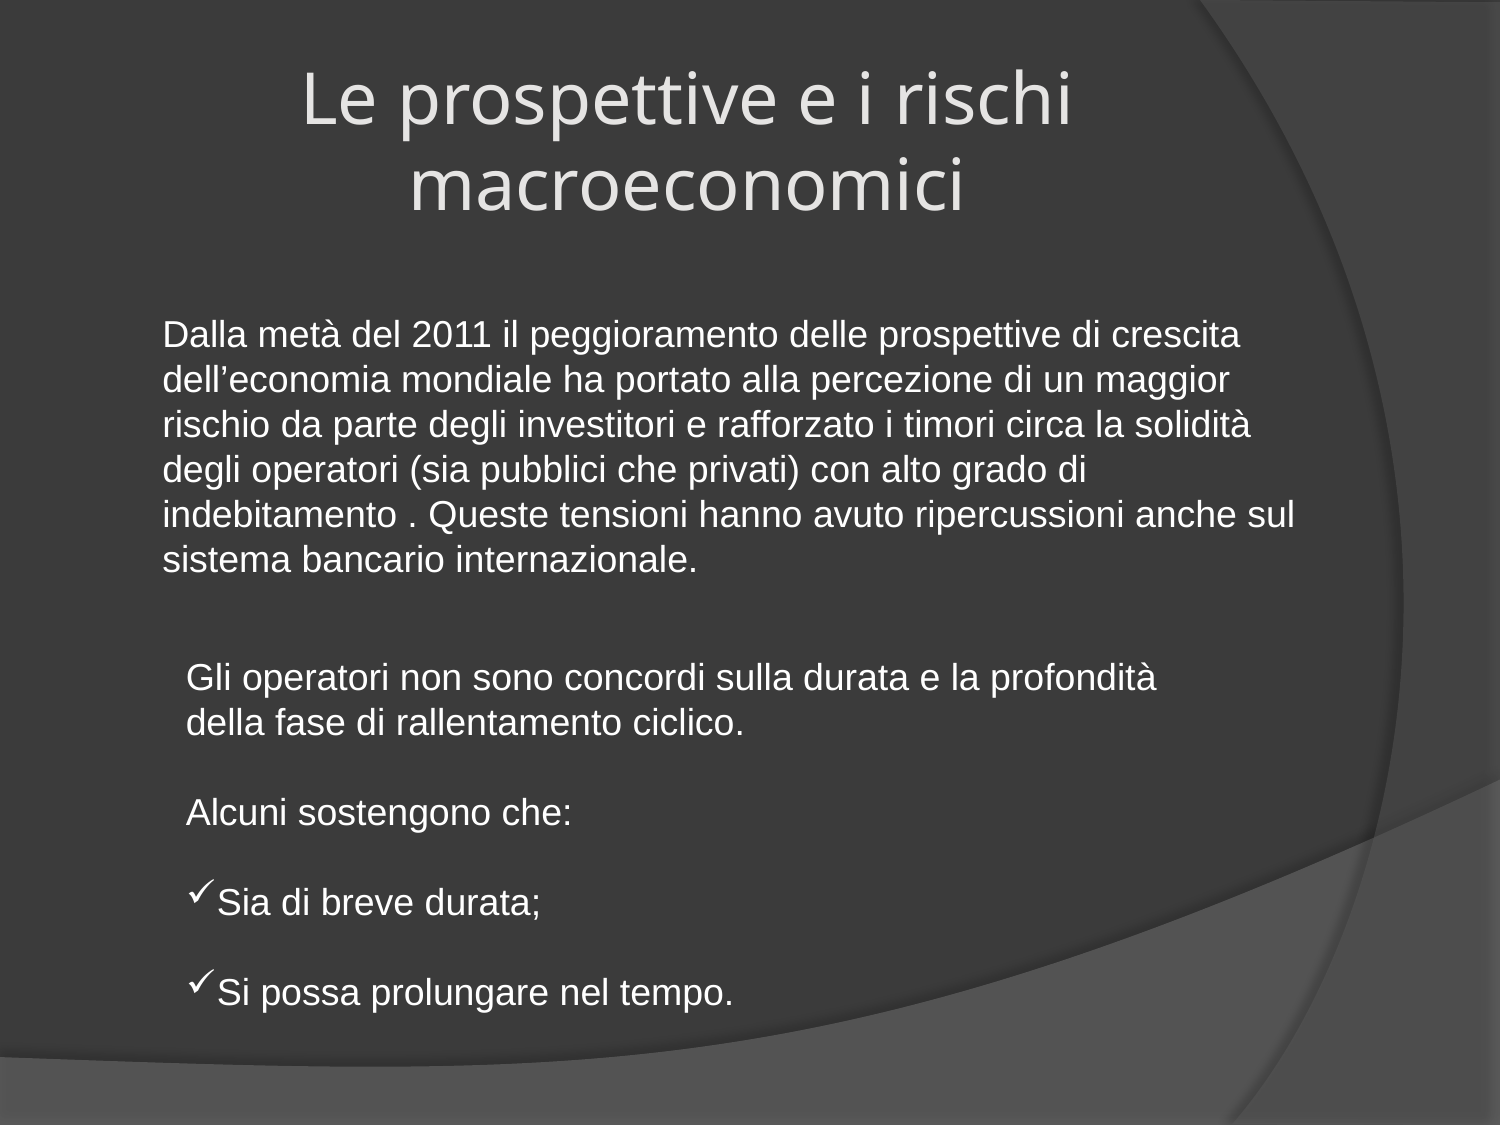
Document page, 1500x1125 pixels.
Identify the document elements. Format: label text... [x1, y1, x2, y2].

text_box Dalla metà del 2011 il peggioramento delle prospettive di crescita dell’economia mondiale ha portato alla percezione di un maggior rischio da parte degli investitori e rafforzato i timori circa la solidità degli operatori (sia pubblici che privati) con alto grado di indebitamento . Queste tensioni hanno avuto ripercussioni anche sul sistema bancario internazionale. [147, 302, 1341, 588]
text_box Gli operatori non sono concordi sulla durata e la profondità della fase di rallentamento ciclico. Alcuni sostengono che: Sia di breve durata; Si possa prolungare nel tempo. [171, 645, 1258, 1020]
title Le prospettive e i rischi macroeconomici [75, 45, 1300, 233]
